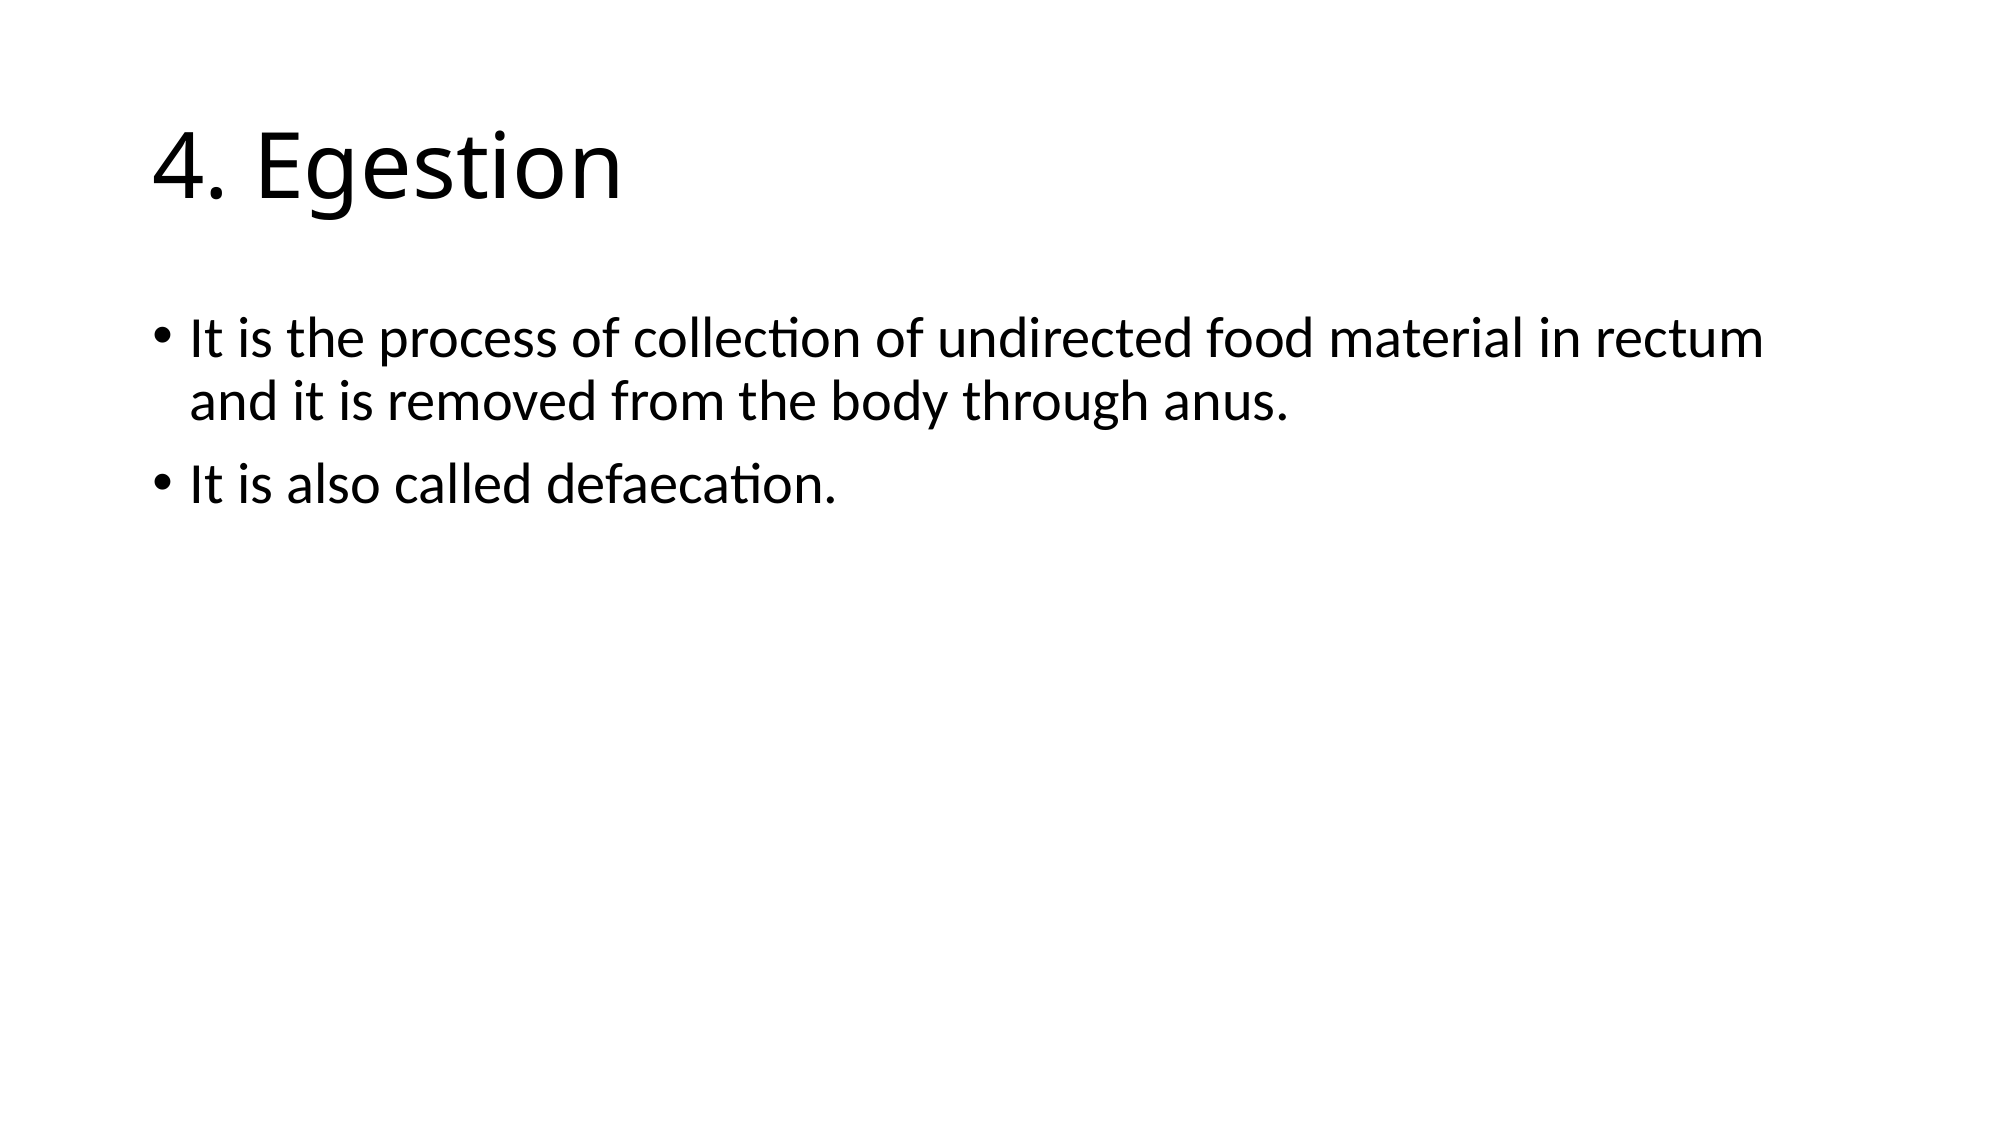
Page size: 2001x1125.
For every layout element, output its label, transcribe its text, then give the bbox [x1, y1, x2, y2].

list It is the process of collection of undirected food material in rectum and it is removed from the body through anus. It is also called defaecation. [137, 299, 1863, 1014]
title 4. Egestion [137, 59, 1863, 278]
